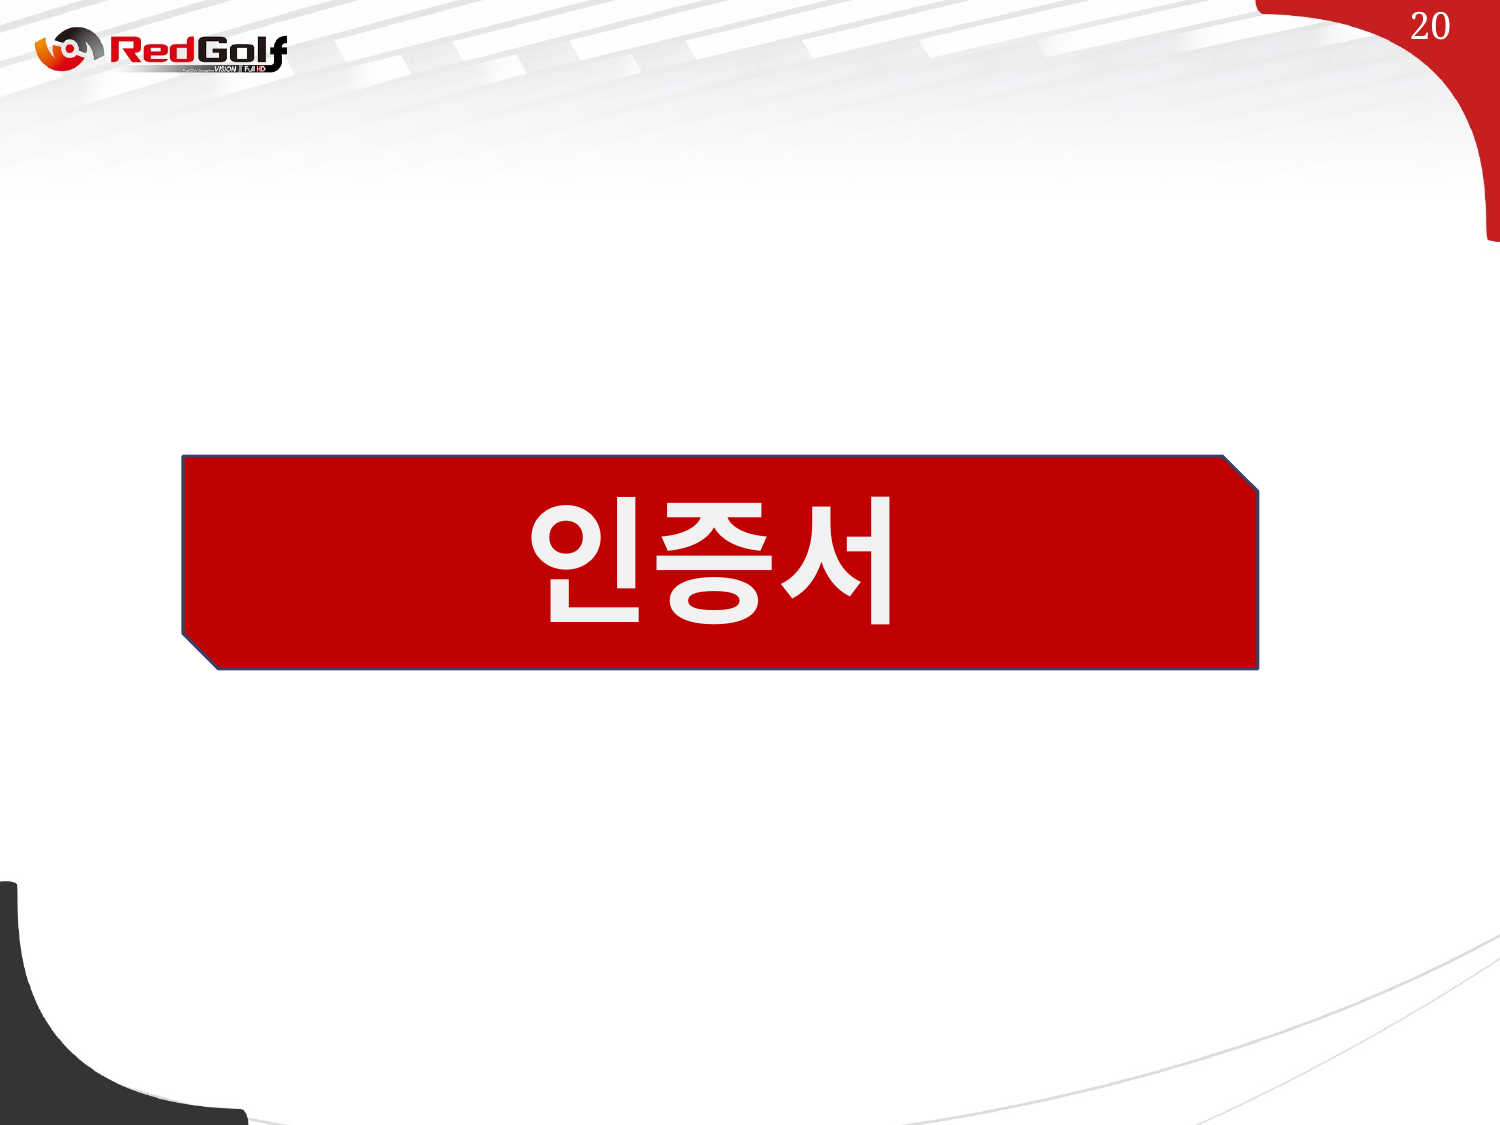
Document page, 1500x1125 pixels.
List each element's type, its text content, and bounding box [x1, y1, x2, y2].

text_box [181, 454, 1237, 635]
text_box 인증서 [182, 468, 1247, 648]
picture [0, 0, 1500, 1125]
text_box [195, 478, 1260, 671]
slide_number 20 [1341, 0, 1466, 61]
